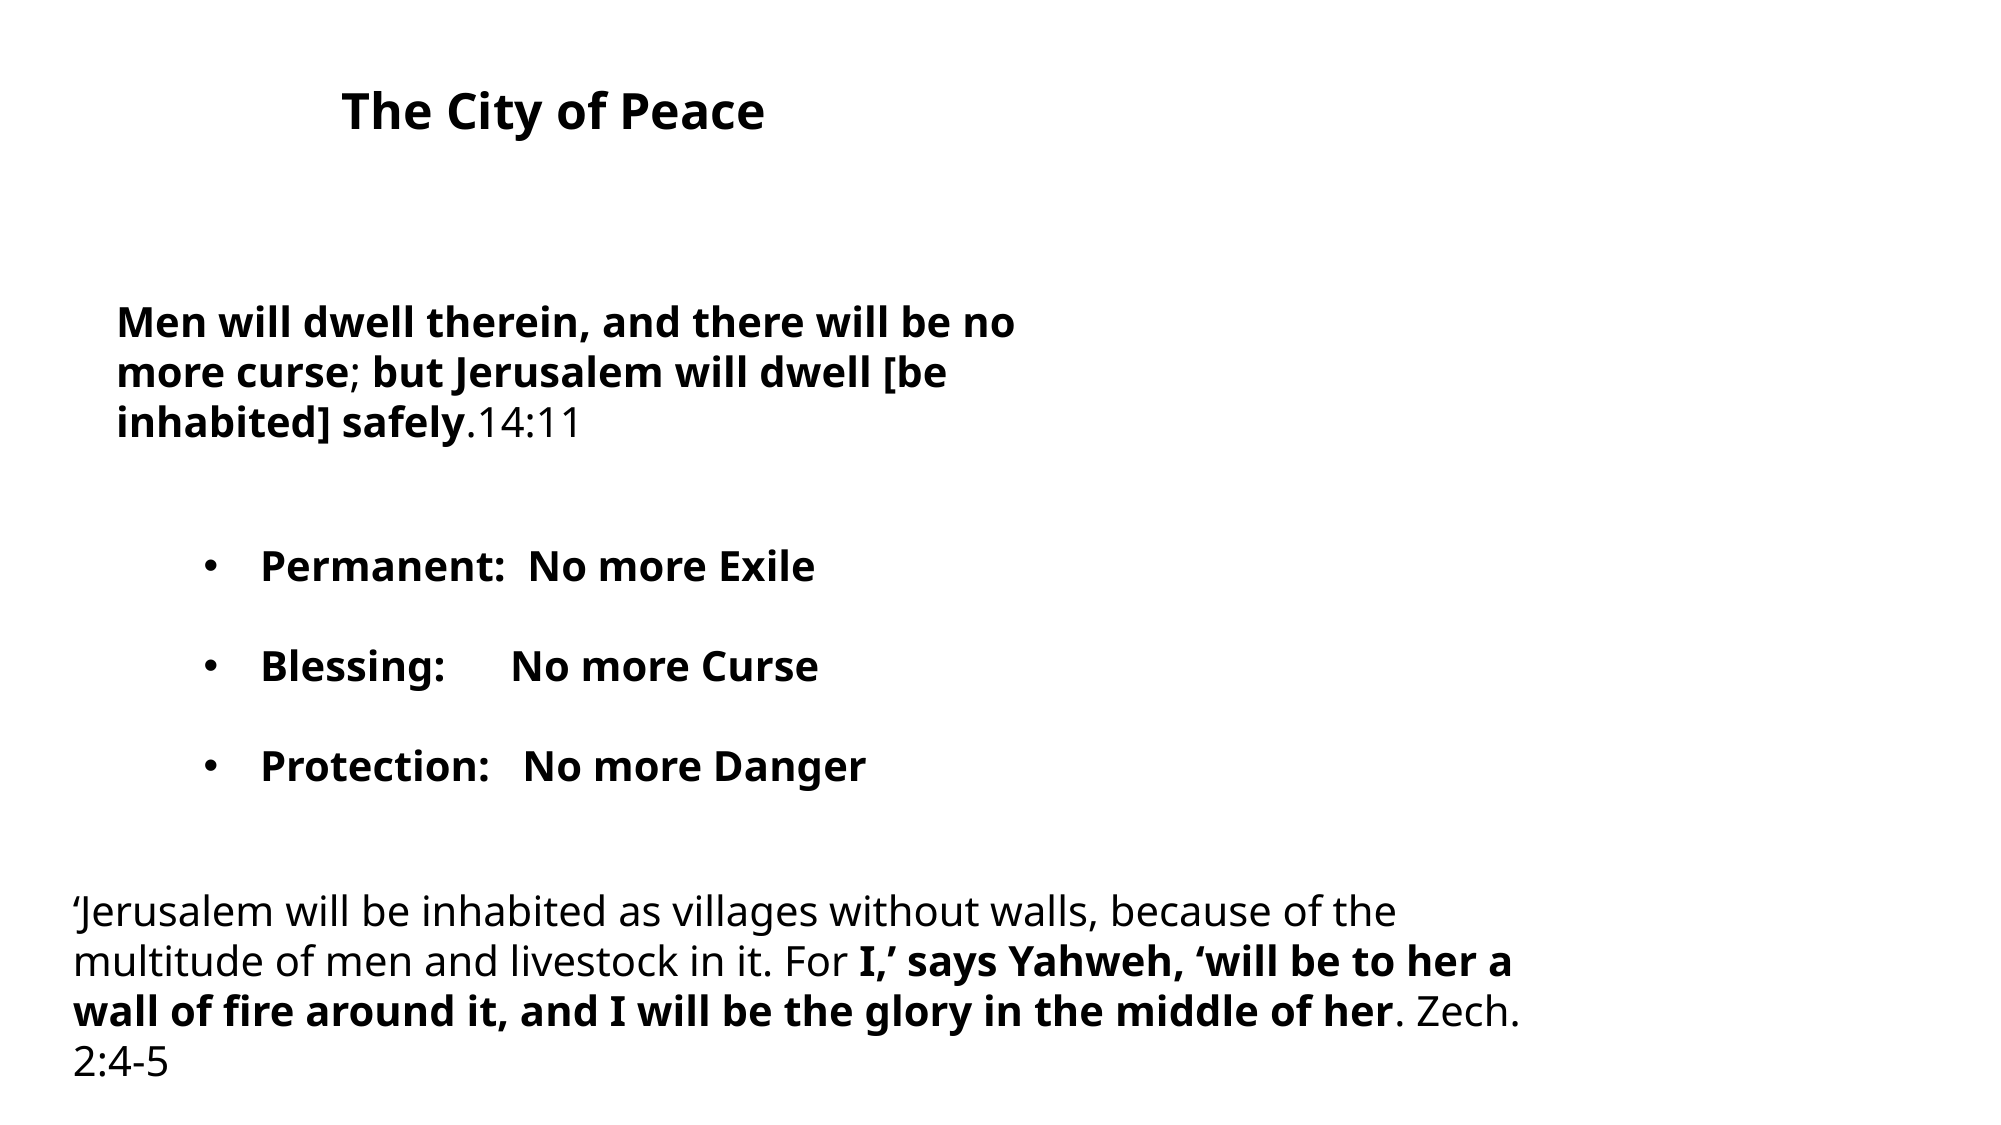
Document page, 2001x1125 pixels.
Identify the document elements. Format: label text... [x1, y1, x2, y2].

text_box ‘Jerusalem will be inhabited as villages without walls, because of the multitude of men and livestock in it. For I,’ says Yahweh, ‘will be to her a wall of fire around it, and I will be the glory in the middle of her. Zech. 2:4-5 [58, 877, 1544, 1093]
text_box Men will dwell therein, and there will be no more curse; but Jerusalem will dwell [be inhabited] safely.14:11 [101, 288, 1102, 454]
text_box Permanent: No more Exile Blessing: No more Curse Protection: No more Danger [188, 532, 882, 798]
text_box The City of Peace [327, 71, 781, 147]
